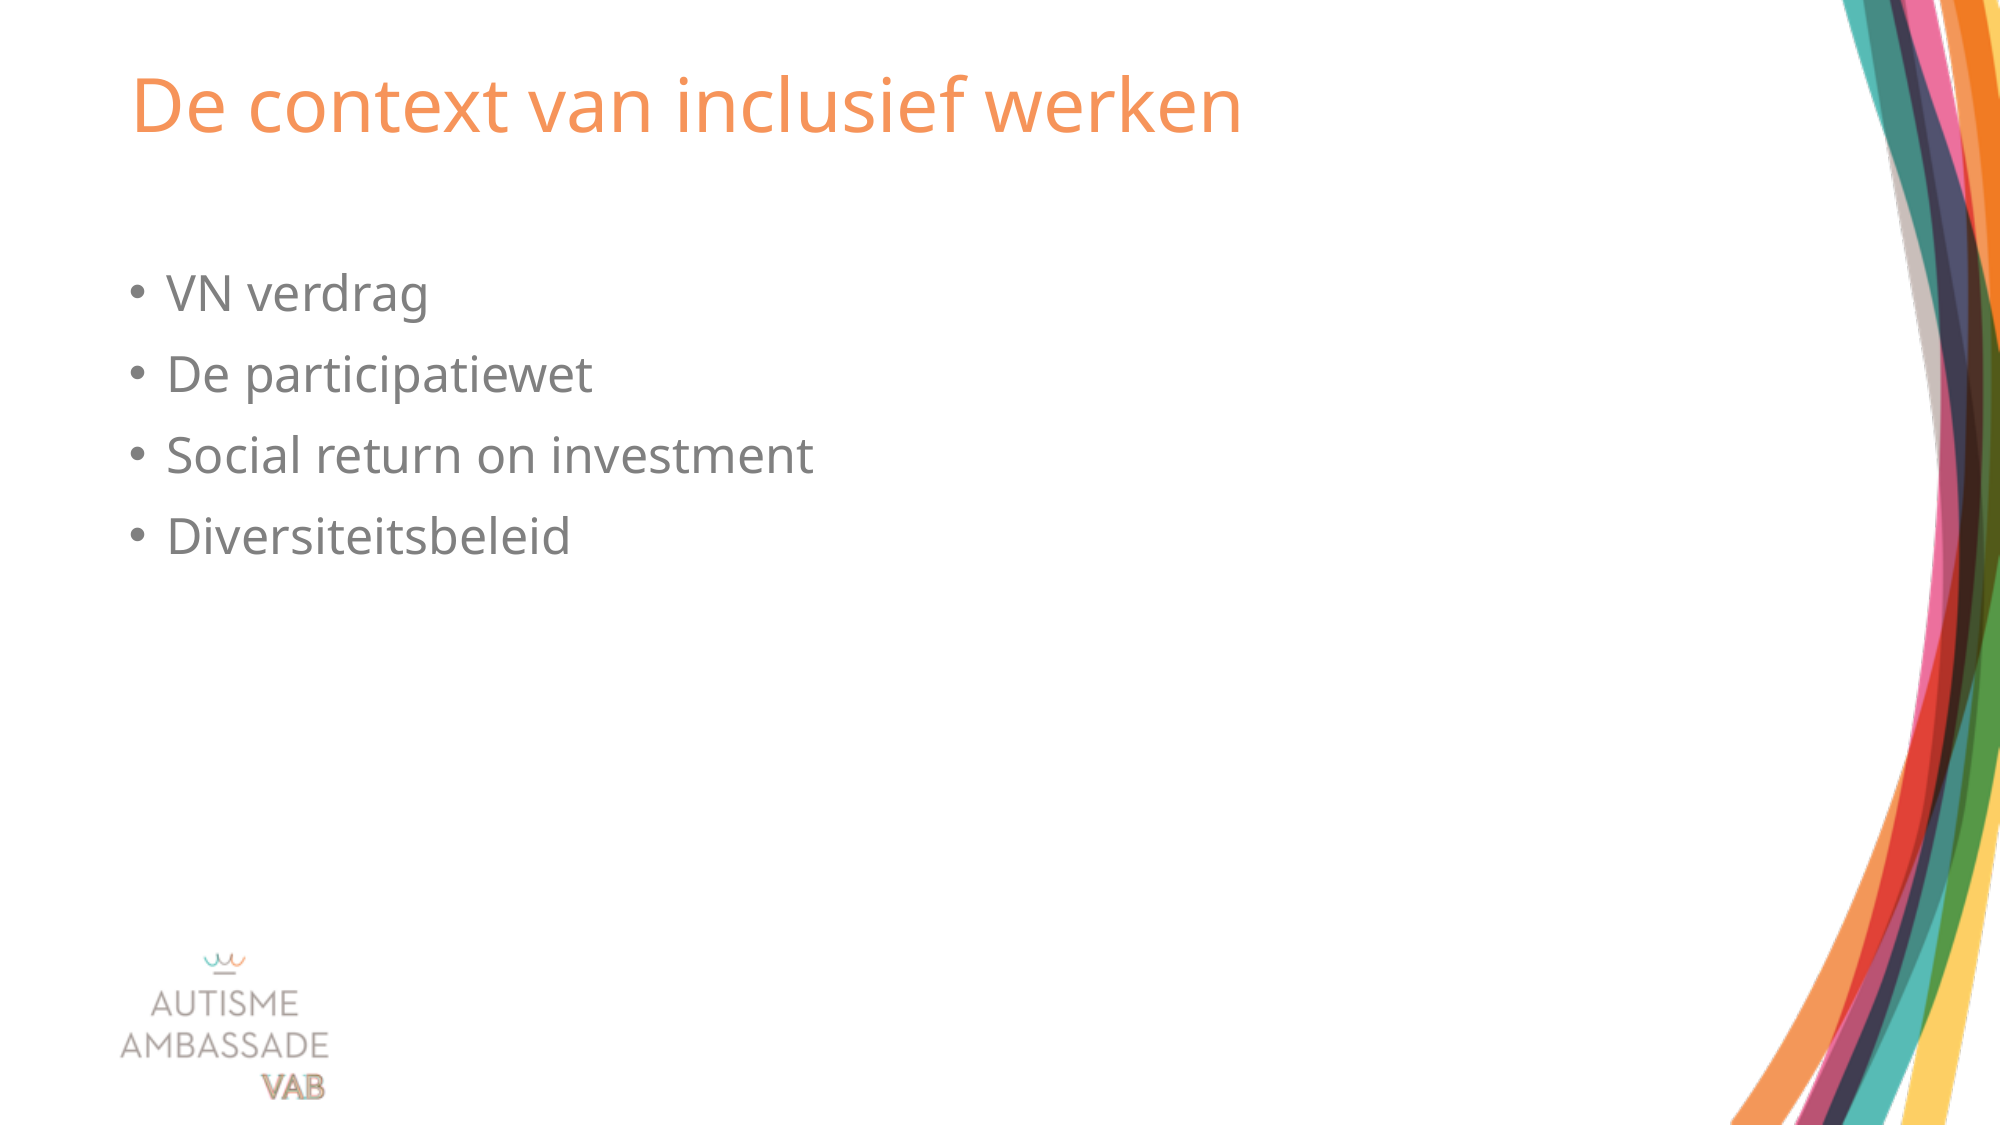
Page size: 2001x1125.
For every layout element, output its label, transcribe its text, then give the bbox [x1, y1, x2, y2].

list VN verdrag De participatiewet Social return on investment Diversiteitsbeleid [114, 254, 1656, 1024]
picture [92, 928, 355, 1125]
picture [1729, 0, 2000, 1125]
title De context van inclusief werken [115, 60, 1656, 255]
